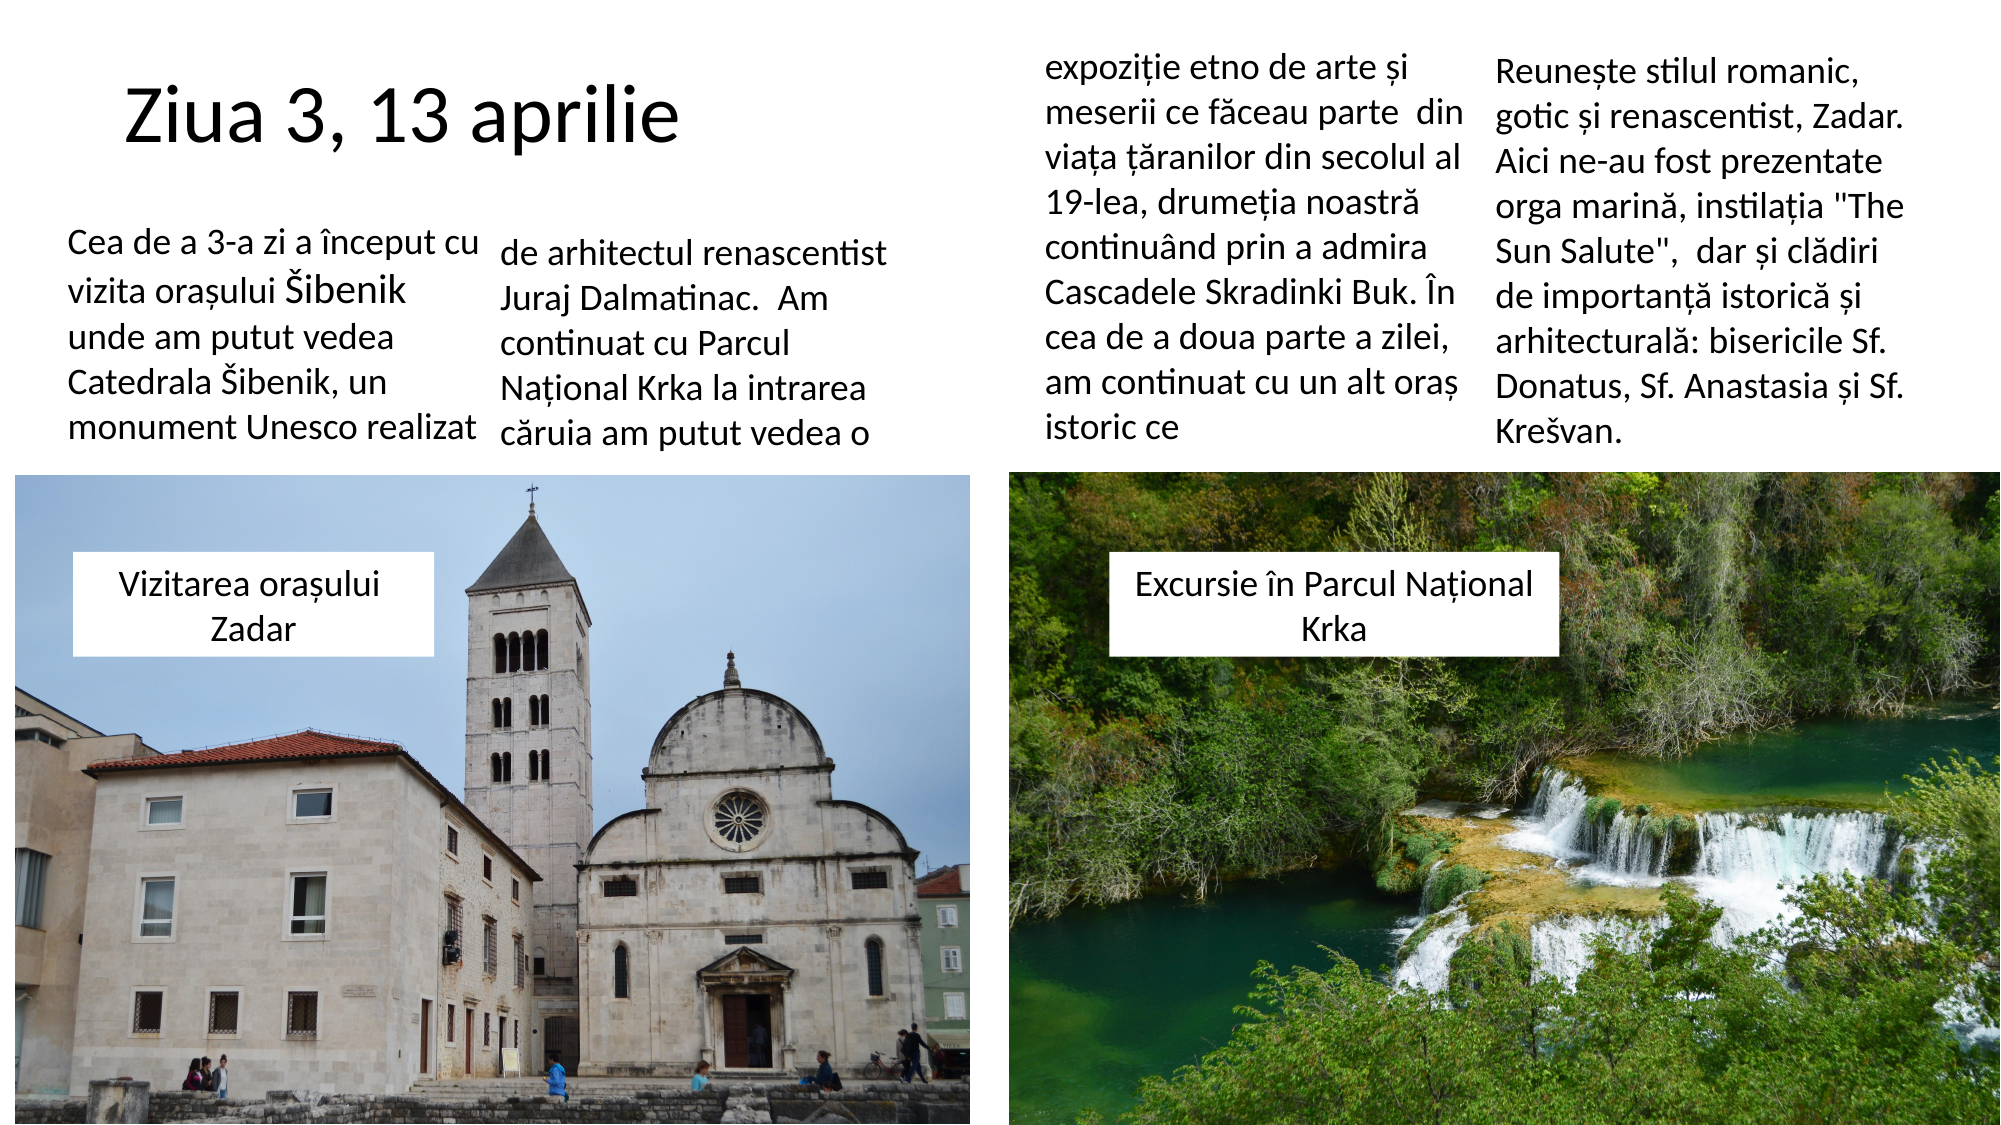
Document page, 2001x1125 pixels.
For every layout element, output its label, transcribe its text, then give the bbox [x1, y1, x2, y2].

picture [1009, 472, 2000, 1125]
text_box de arhitectul renascentist Juraj Dalmatinac. Am continuat cu Parcul Național Krka la intrarea căruia am putut vedea o [485, 220, 936, 461]
text_box Reunește stilul romanic, gotic și renascentist, Zadar. Aici ne-au fost prezentate orga marină, instilația "The Sun Salute", dar și clădiri de importanță istorică și arhitecturală: bisericile Sf. Donatus, Sf. Anastasia și Sf. Krešvan. [1480, 39, 1931, 459]
text_box Cea de a 3-a zi a început cu vizita orașului Šibenik unde am putut vedea Catedrala Šibenik, un monument Unesco realizat [53, 209, 503, 455]
text_box expoziție etno de arte și meserii ce făceau parte din viața țăranilor din secolul al 19-lea, drumeția noastră continuând prin a admira Cascadele Skradinki Buk. În cea de a doua parte a zilei, am continuat cu un alt oraș istoric ce [1030, 34, 1481, 455]
text_box Ziua 3, 13 aprilie [39, 51, 767, 167]
picture [15, 475, 970, 1124]
